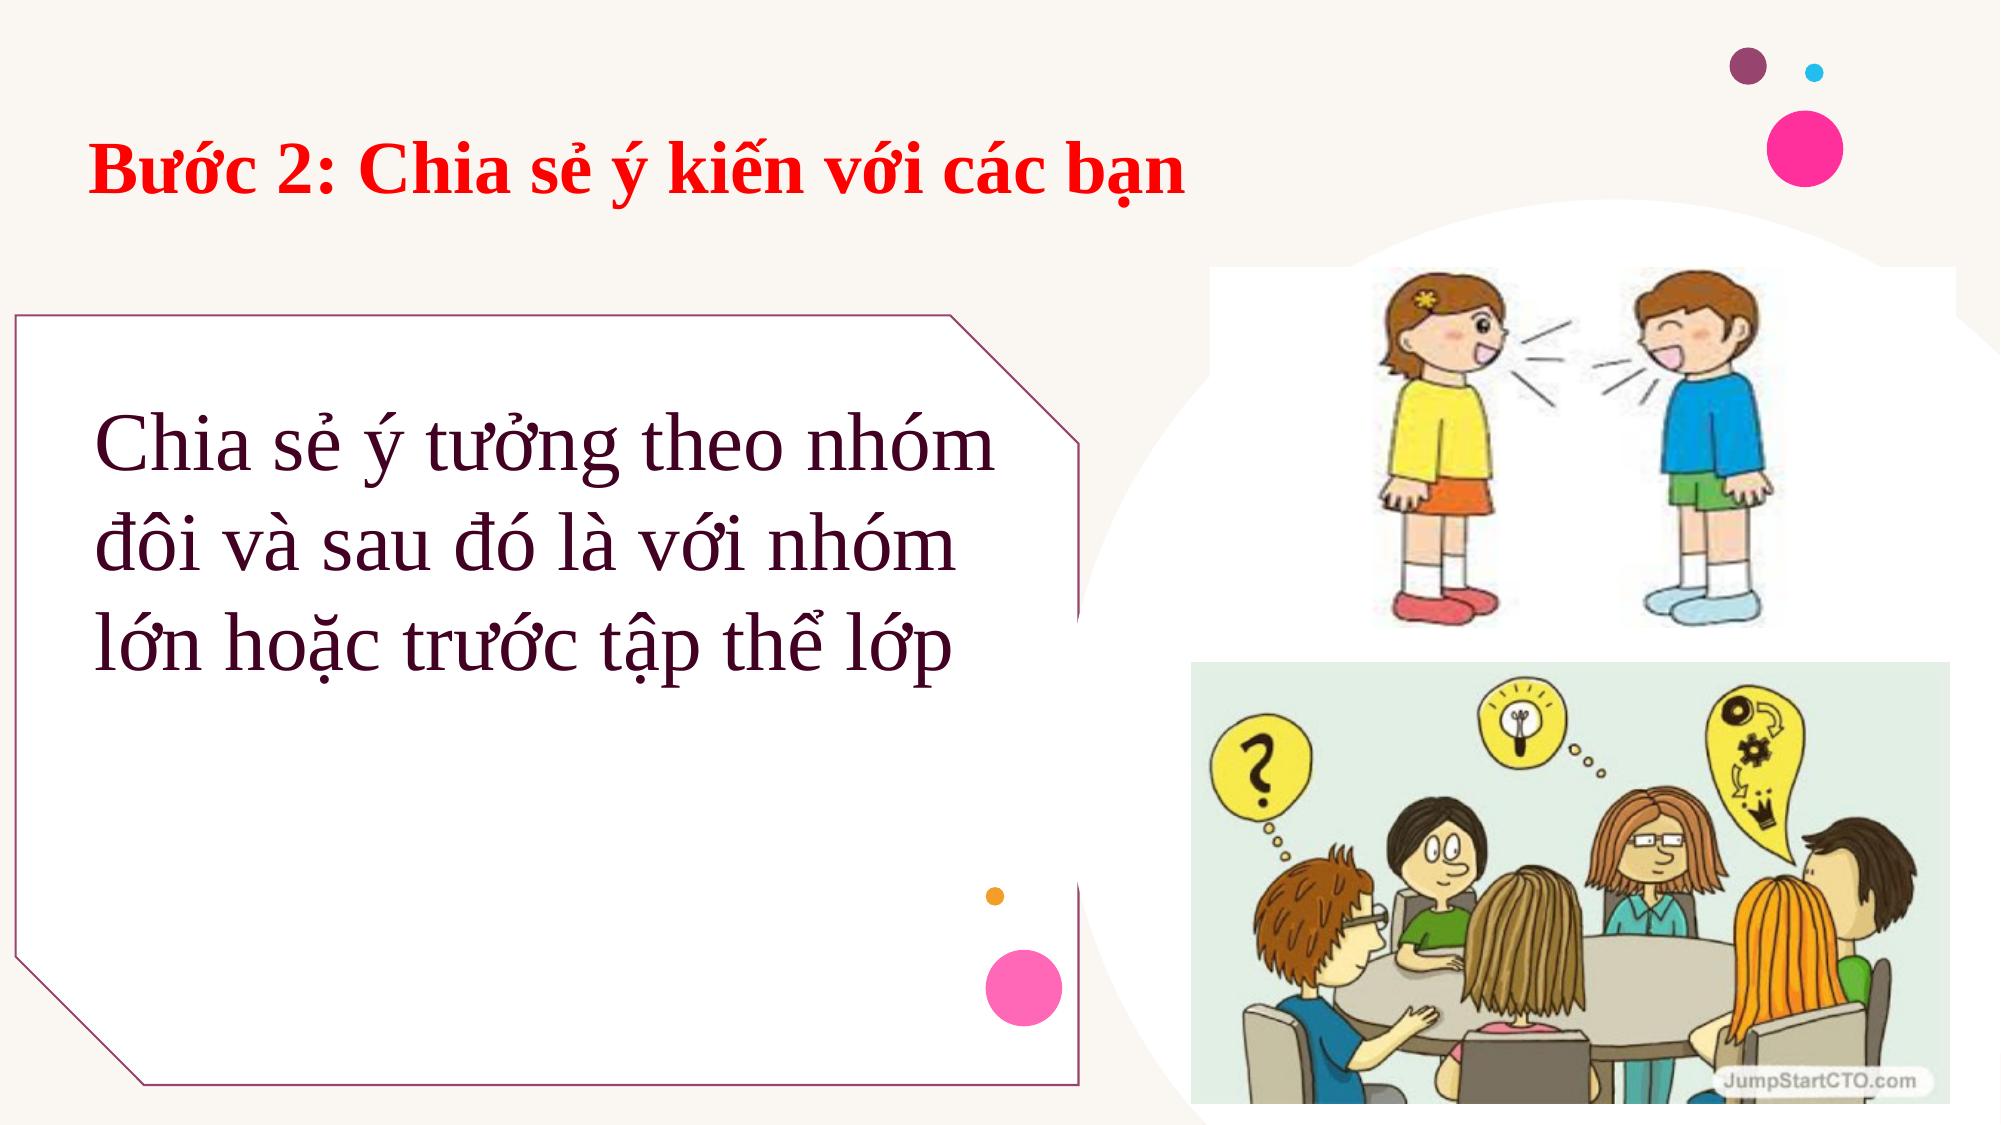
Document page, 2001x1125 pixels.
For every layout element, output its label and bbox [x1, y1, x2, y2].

picture [1191, 662, 1950, 1104]
picture [1210, 267, 1956, 628]
text_box [0, 0, 2000, 1125]
text_box [985, 47, 1844, 1027]
